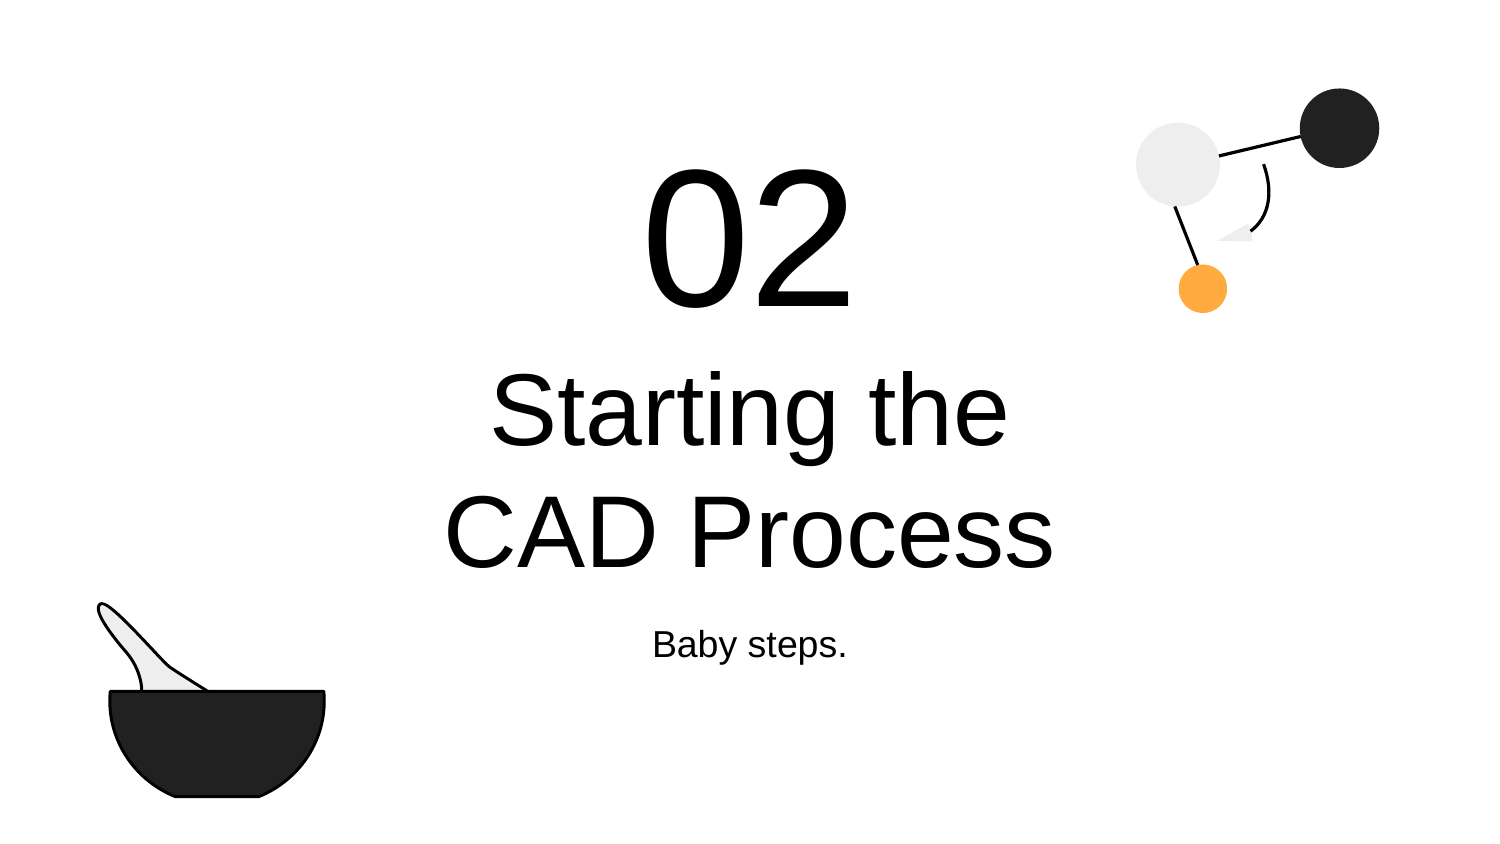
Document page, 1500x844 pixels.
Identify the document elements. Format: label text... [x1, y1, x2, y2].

text_box 02 [599, 124, 901, 333]
text_box Baby steps. [388, 598, 1112, 691]
title Starting the CAD Process [384, 332, 1116, 599]
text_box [91, 601, 326, 799]
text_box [1131, 88, 1384, 314]
